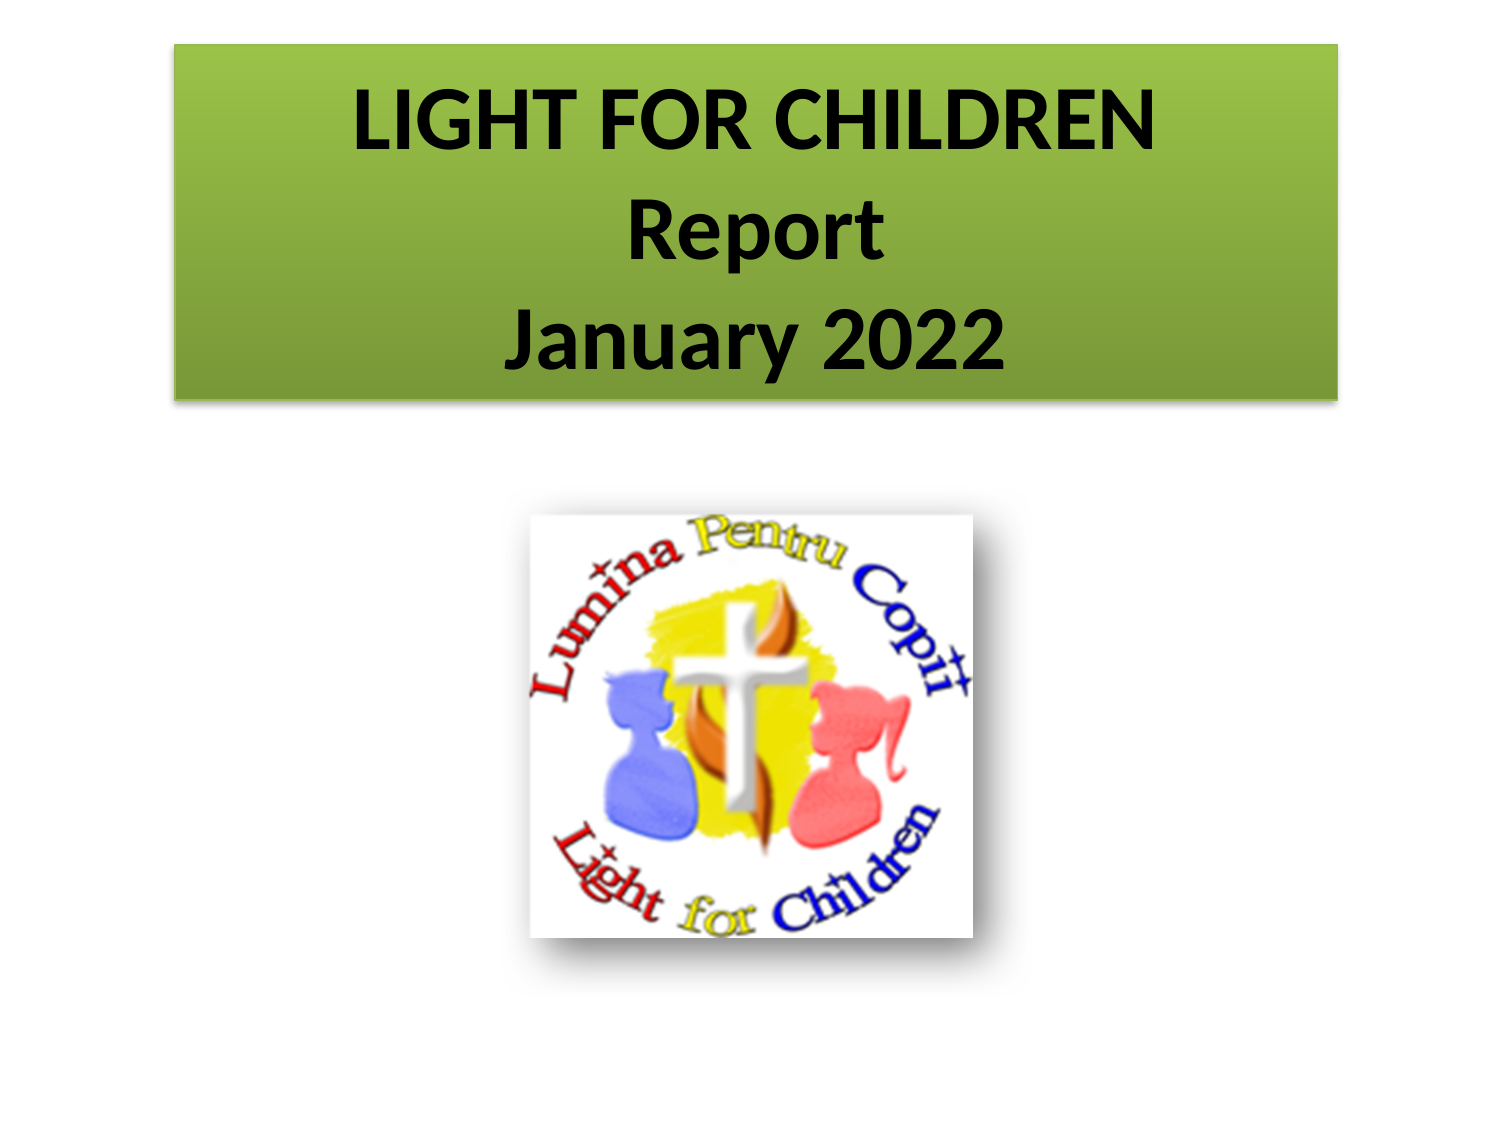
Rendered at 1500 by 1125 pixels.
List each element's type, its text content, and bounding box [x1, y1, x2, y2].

picture [527, 512, 973, 938]
title LIGHT FOR CHILDREN Report January 2022 [174, 44, 1338, 401]
